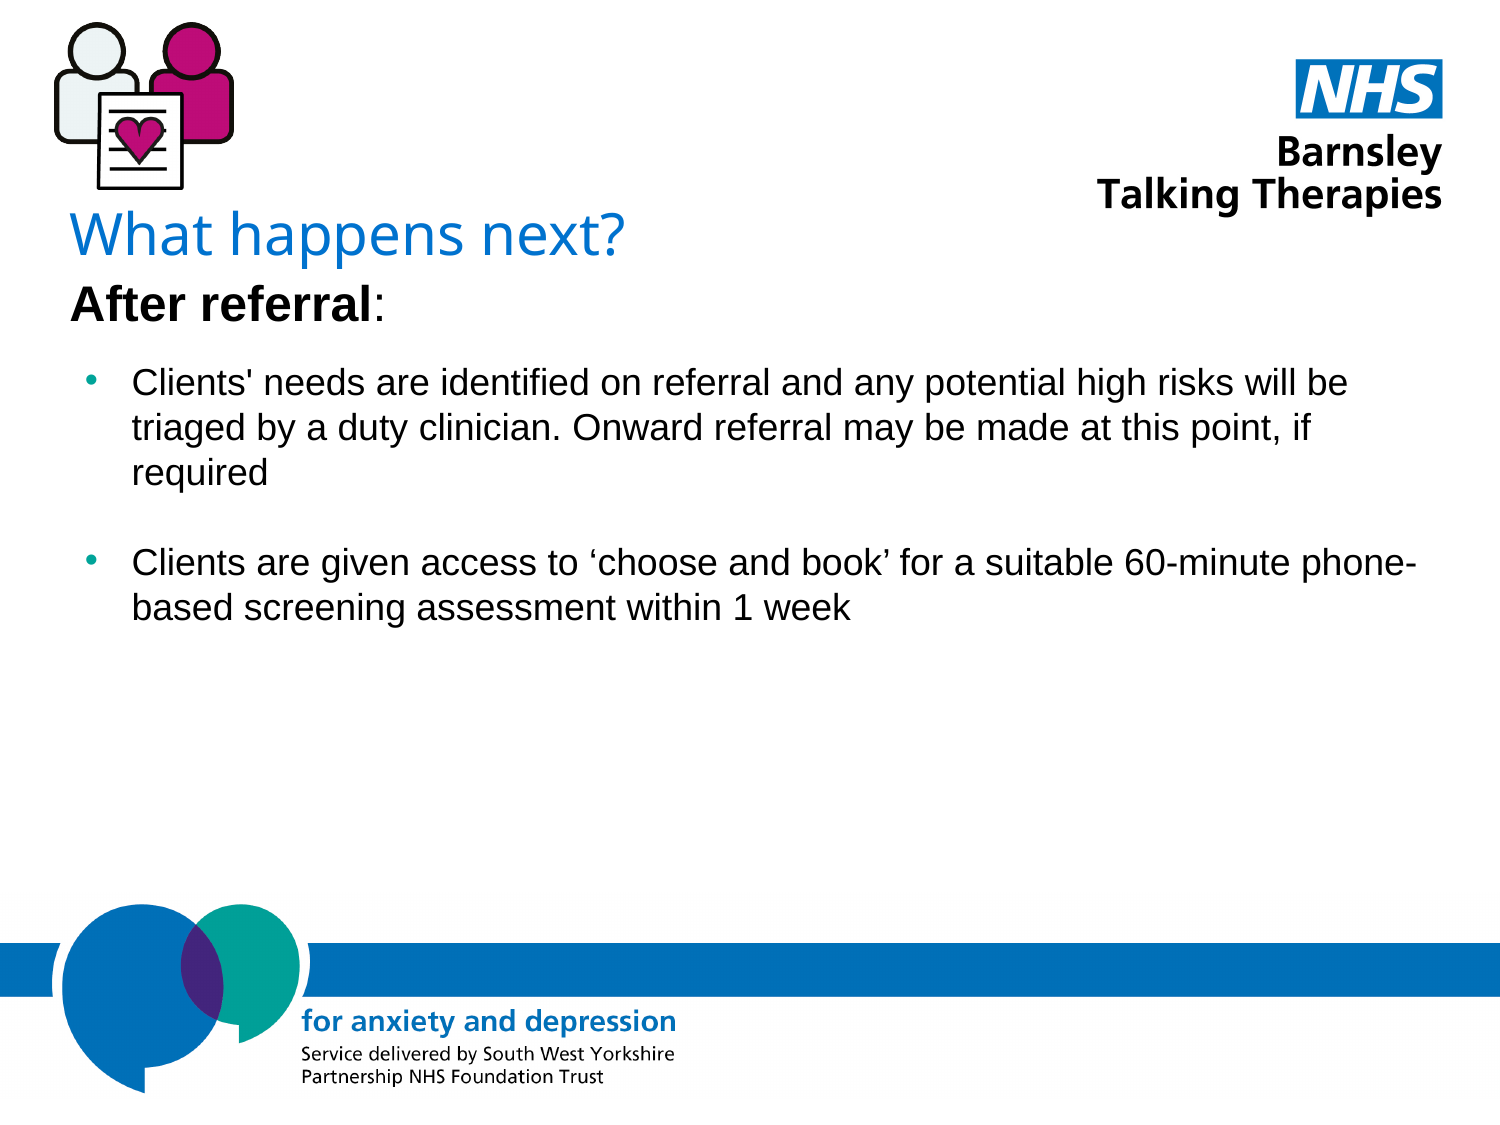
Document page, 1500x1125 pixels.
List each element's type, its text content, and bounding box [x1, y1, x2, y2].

picture [54, 22, 234, 191]
text_box After referral: [54, 264, 1446, 340]
picture [1089, 49, 1450, 227]
text_box What happens next? [54, 189, 1003, 264]
text_box Clients' needs are identified on referral and any potential high risks will be triaged by a duty clinician. Onward referral may be made at this point, if required Clients are given access to ‘choose and book’ for a suitable 60-minute phone-based screening assessment within 1 week [70, 350, 1446, 635]
picture [0, 892, 1500, 1099]
